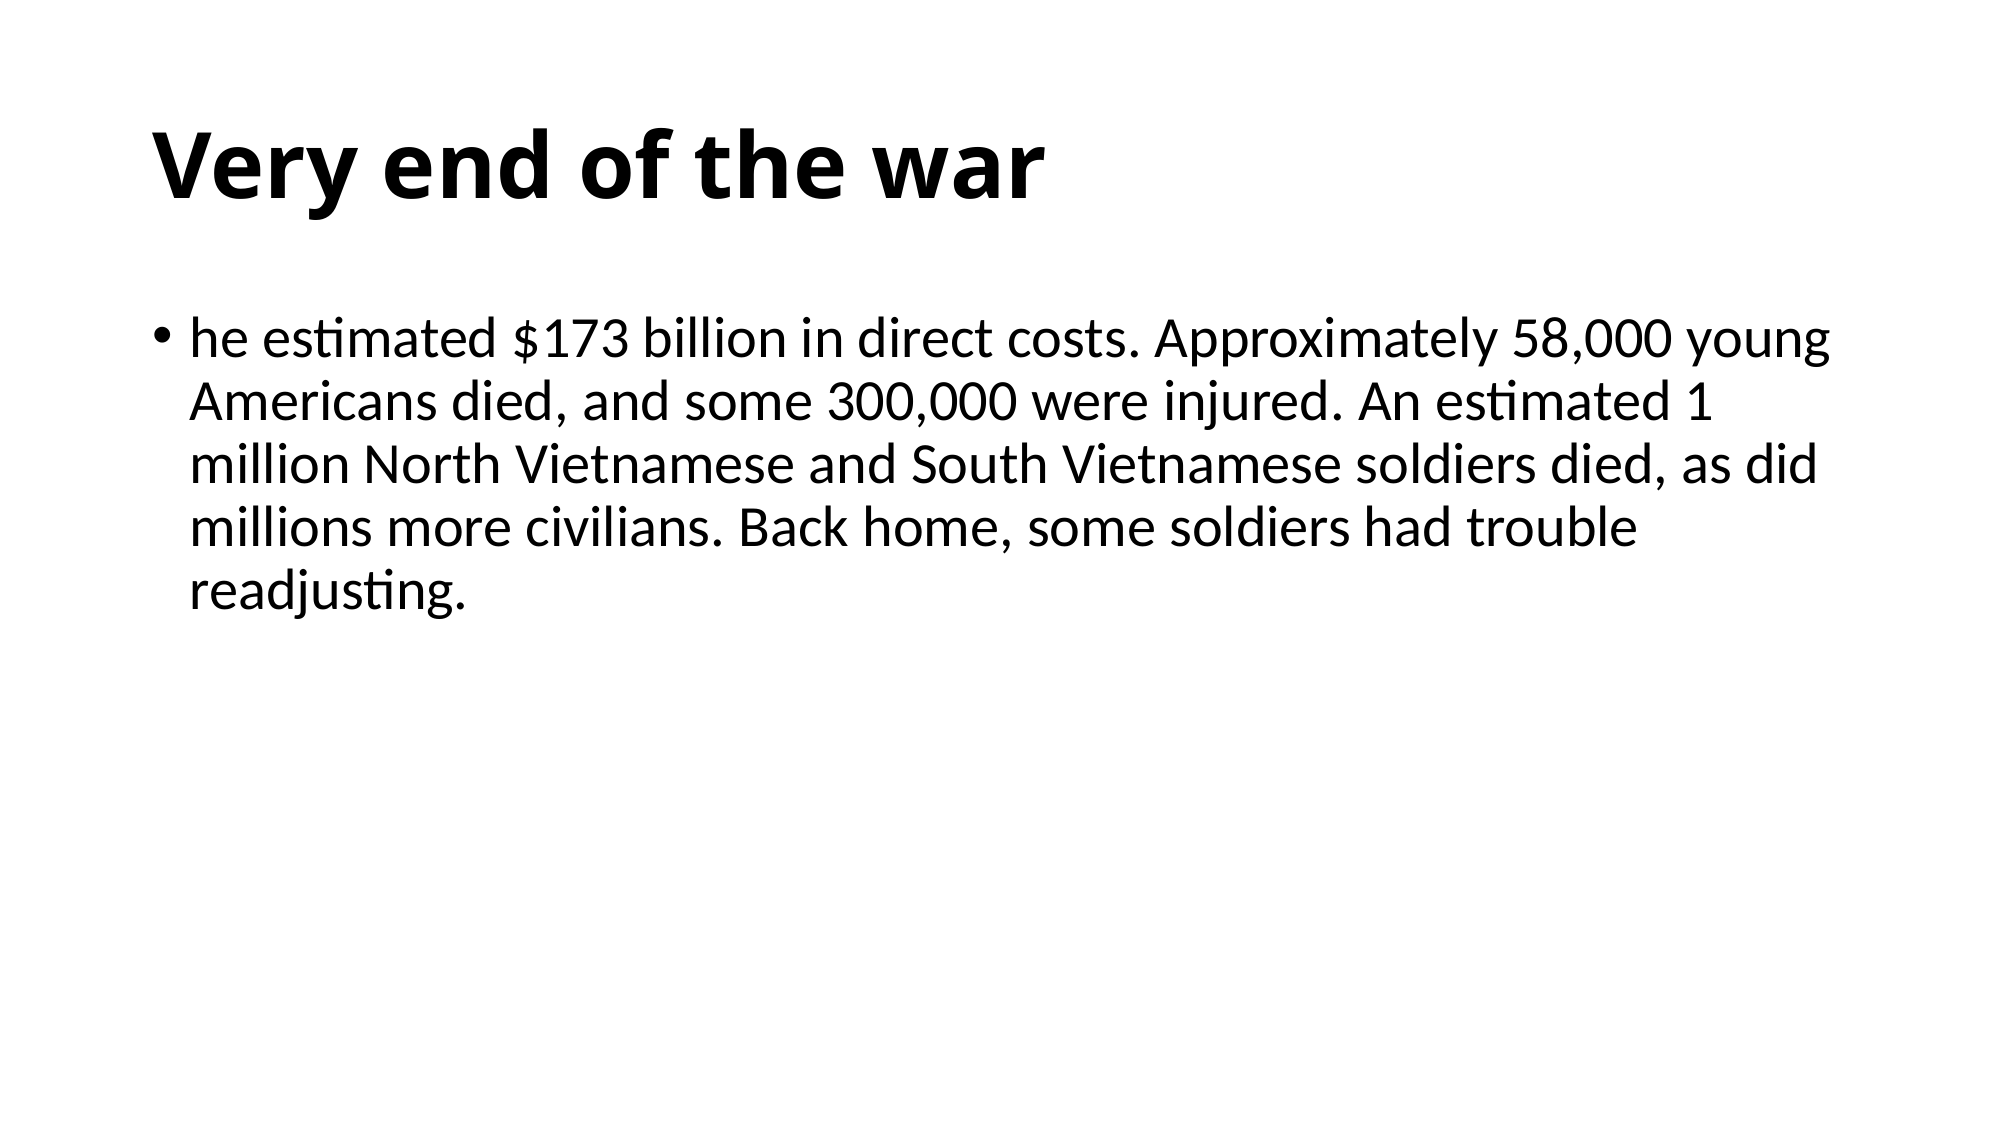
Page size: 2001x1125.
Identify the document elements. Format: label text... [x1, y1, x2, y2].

title Very end of the war [137, 59, 1863, 278]
list he estimated $173 billion in direct costs. Approximately 58,000 young Americans died, and some 300,000 were injured. An estimated 1 million North Vietnamese and South Vietnamese soldiers died, as did millions more civilians. Back home, some soldiers had trouble readjusting. [137, 299, 1863, 1014]
